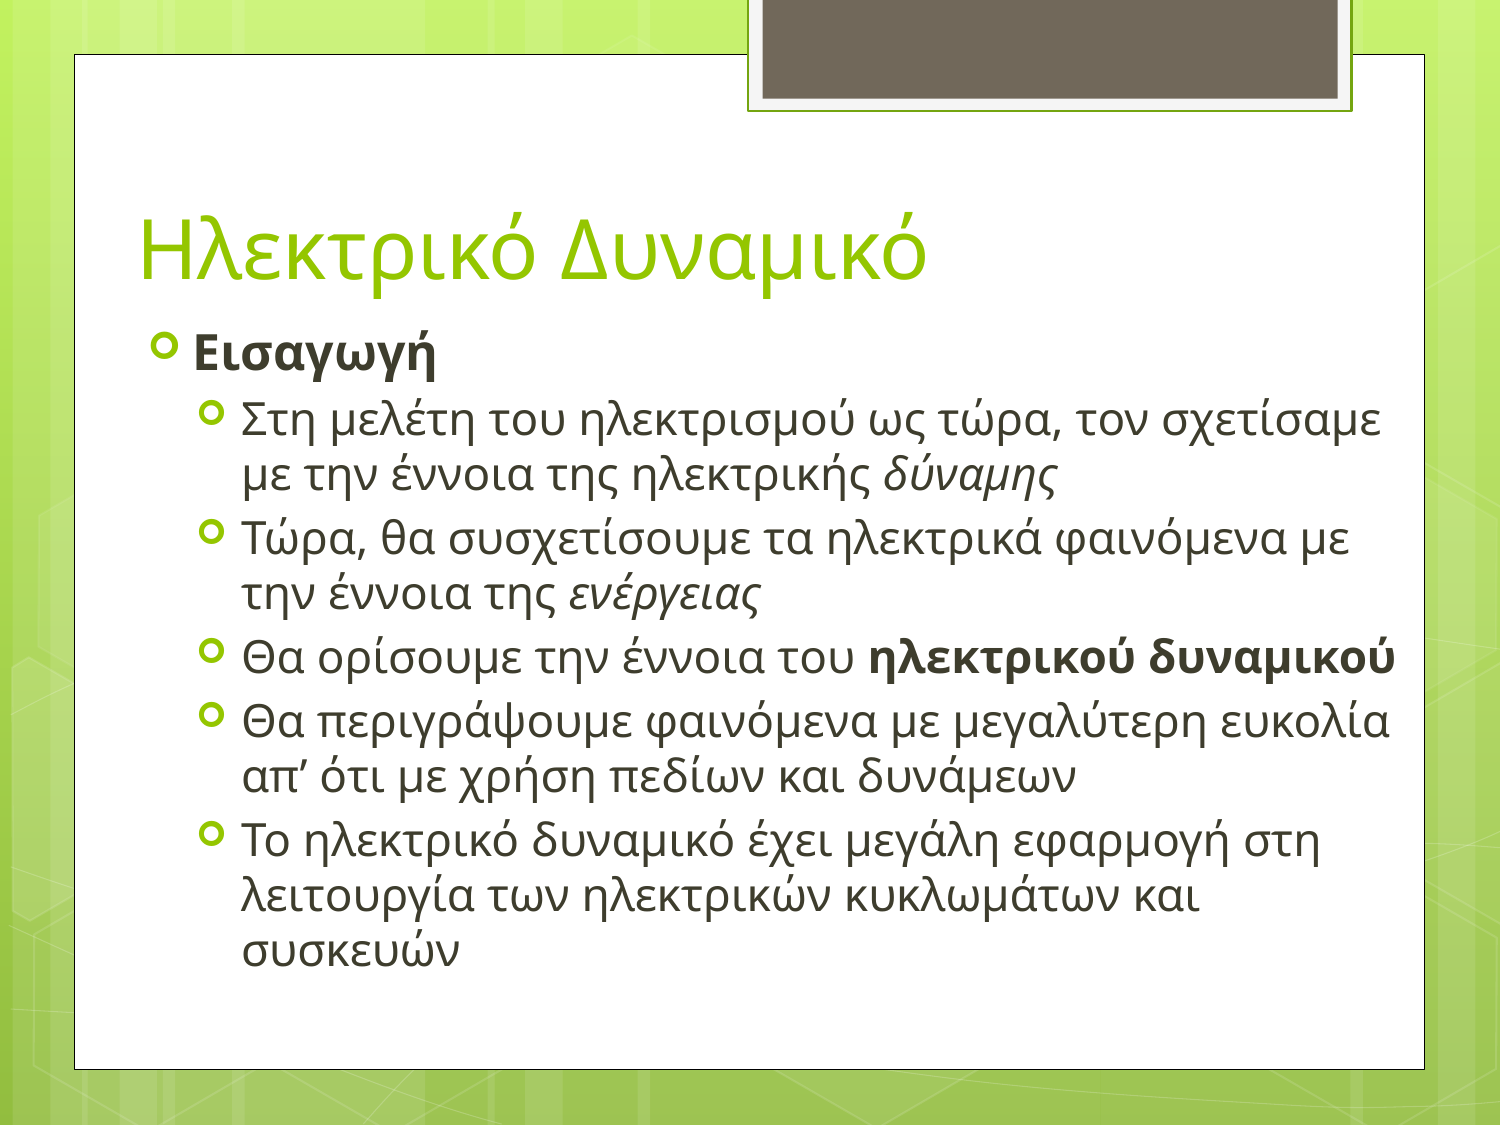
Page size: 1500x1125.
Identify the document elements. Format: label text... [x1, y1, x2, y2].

title Ηλεκτρικό Δυναμικό [121, 116, 1338, 304]
list Εισαγωγή Στη μελέτη του ηλεκτρισμού ως τώρα, τον σχετίσαμε με την έννοια της ηλεκτρικής δύναμης Τώρα, θα συσχετίσουμε τα ηλεκτρικά φαινόμενα με την έννοια της ενέργειας Θα ορίσουμε την έννοια του ηλεκτρικού δυναμικού Θα περιγράψουμε φαινόμενα με μεγαλύτερη ευκολία απ’ ότι με χρήση πεδίων και δυνάμεων Το ηλεκτρικό δυναμικό έχει μεγάλη εφαρμογή στη λειτουργία των ηλεκτρικών κυκλωμάτων και συσκευών [121, 312, 1413, 1063]
